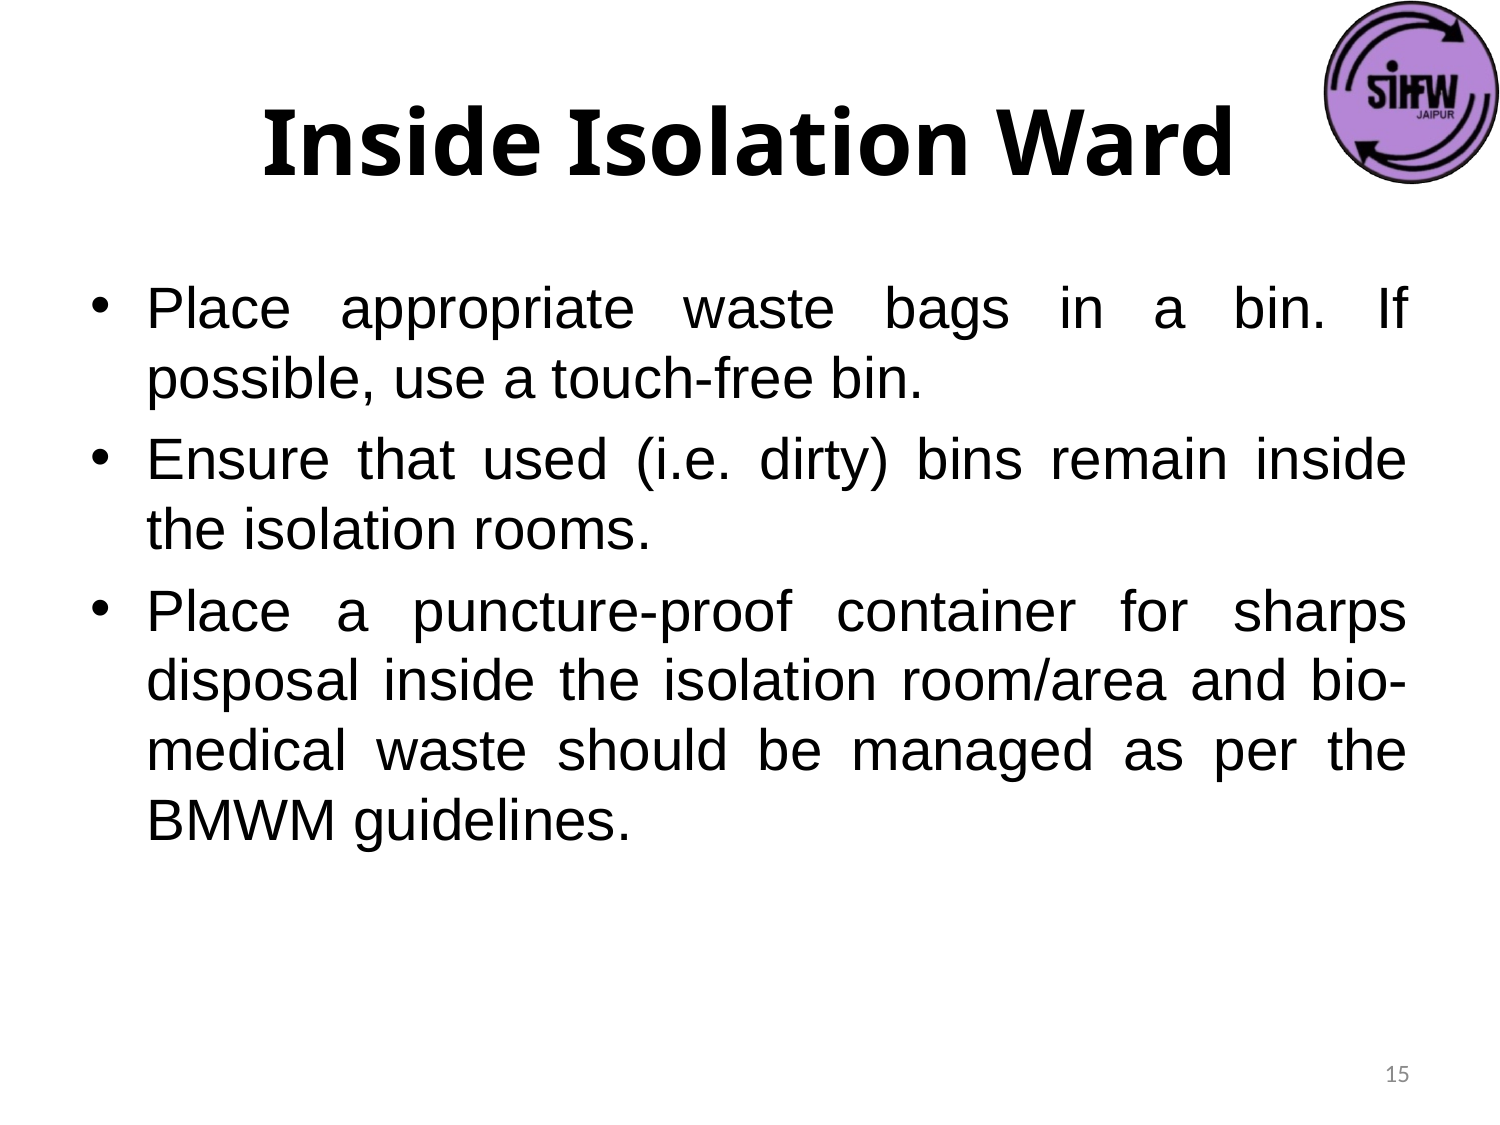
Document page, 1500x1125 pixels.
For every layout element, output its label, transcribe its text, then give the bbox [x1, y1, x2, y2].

slide_number 15 [1074, 1042, 1425, 1103]
title Inside Isolation Ward [75, 45, 1425, 233]
list Place appropriate waste bags in a bin. If possible, use a touch-free bin. Ensure that used (i.e. dirty) bins remain inside the isolation rooms. Place a puncture-proof container for sharps disposal inside the isolation room/area and bio-medical waste should be managed as per the BMWM guidelines. [75, 262, 1425, 1005]
picture [1322, 0, 1500, 186]
